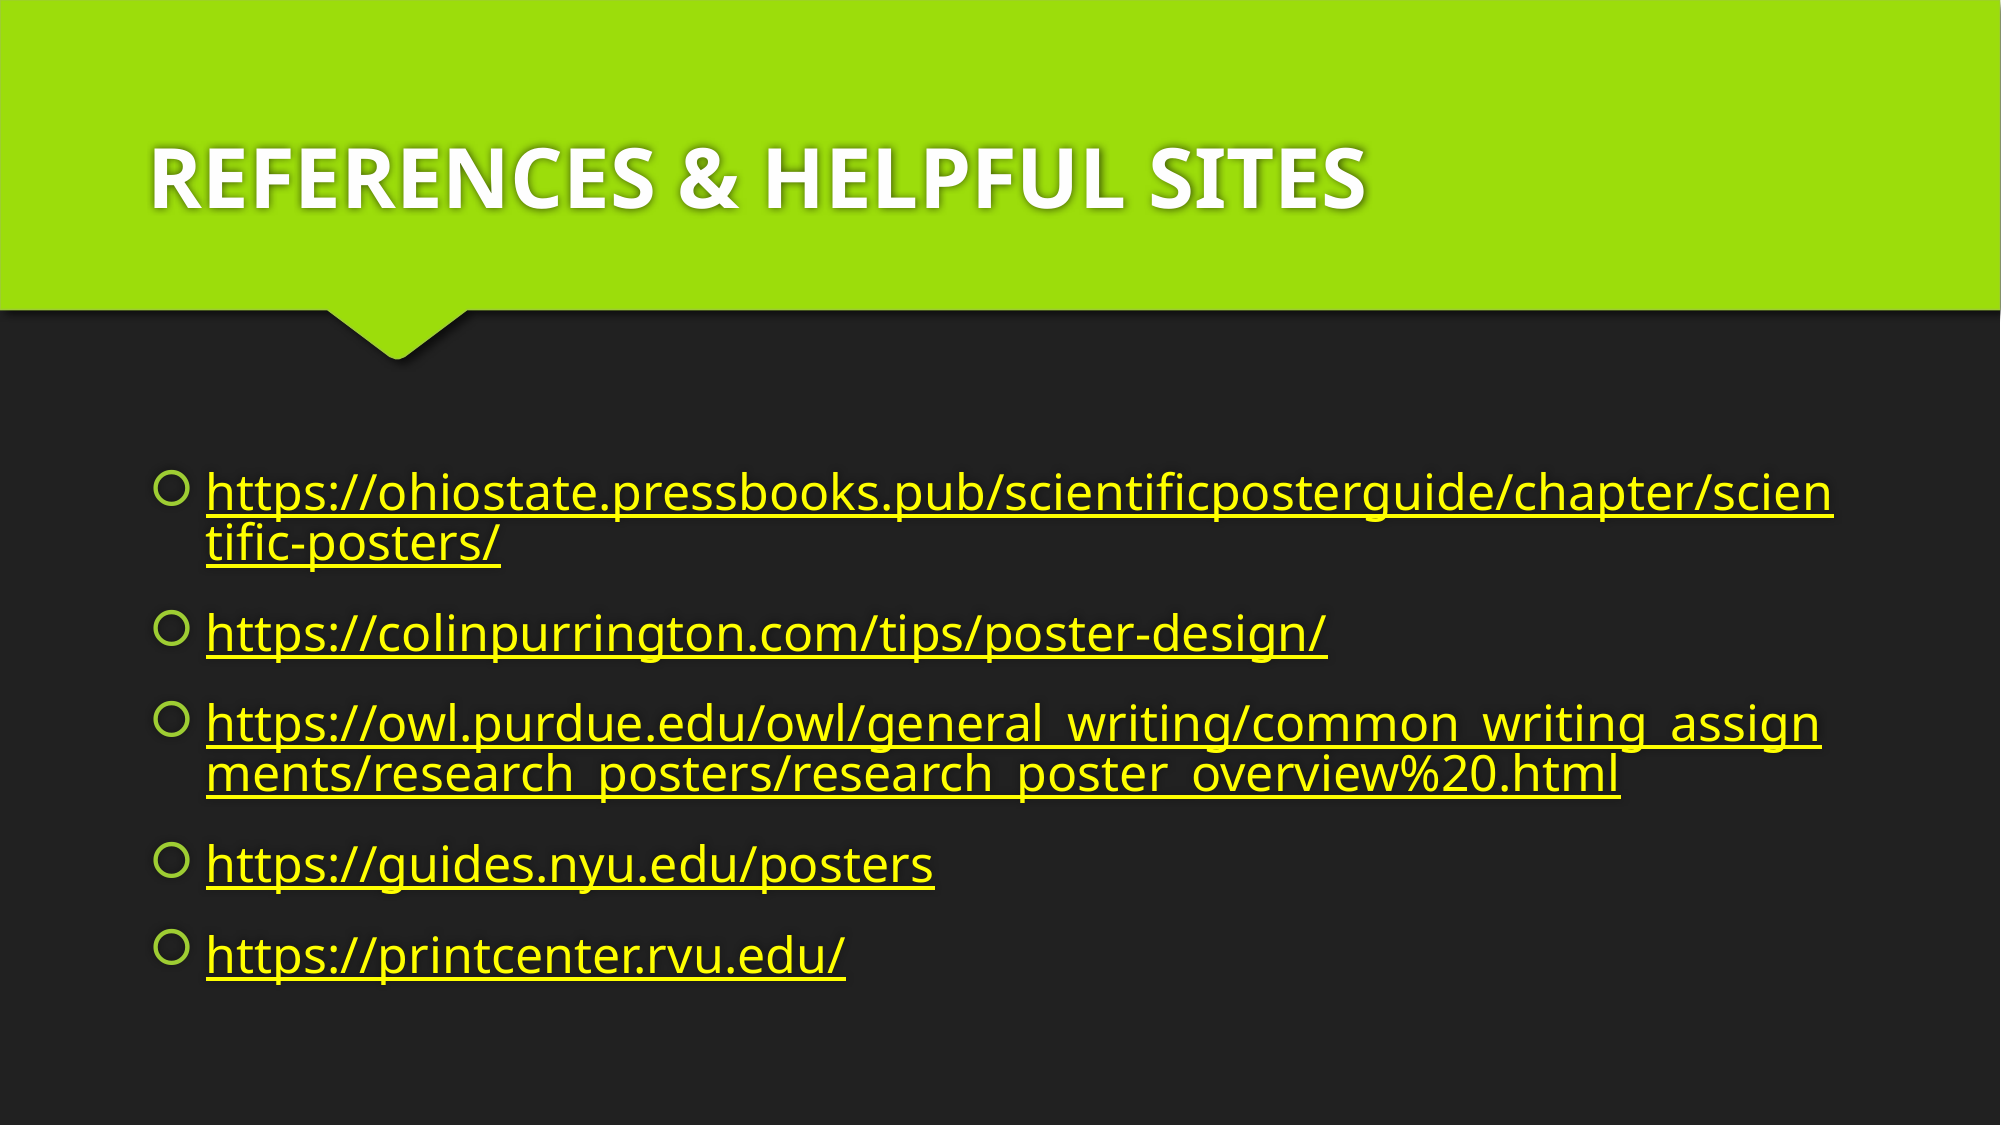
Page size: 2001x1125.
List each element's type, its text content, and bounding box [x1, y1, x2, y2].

list https://ohiostate.pressbooks.pub/scientificposterguide/chapter/scientific-posters/ https://colinpurrington.com/tips/poster-design/ https://owl.purdue.edu/owl/general_writing/common_writing_assignments/research_posters/research_poster_overview%20.html https://guides.nyu.edu/posters https://printcenter.rvu.edu/ [134, 405, 1866, 1003]
title REFERENCES & HELPFUL SITES [132, 73, 1868, 233]
